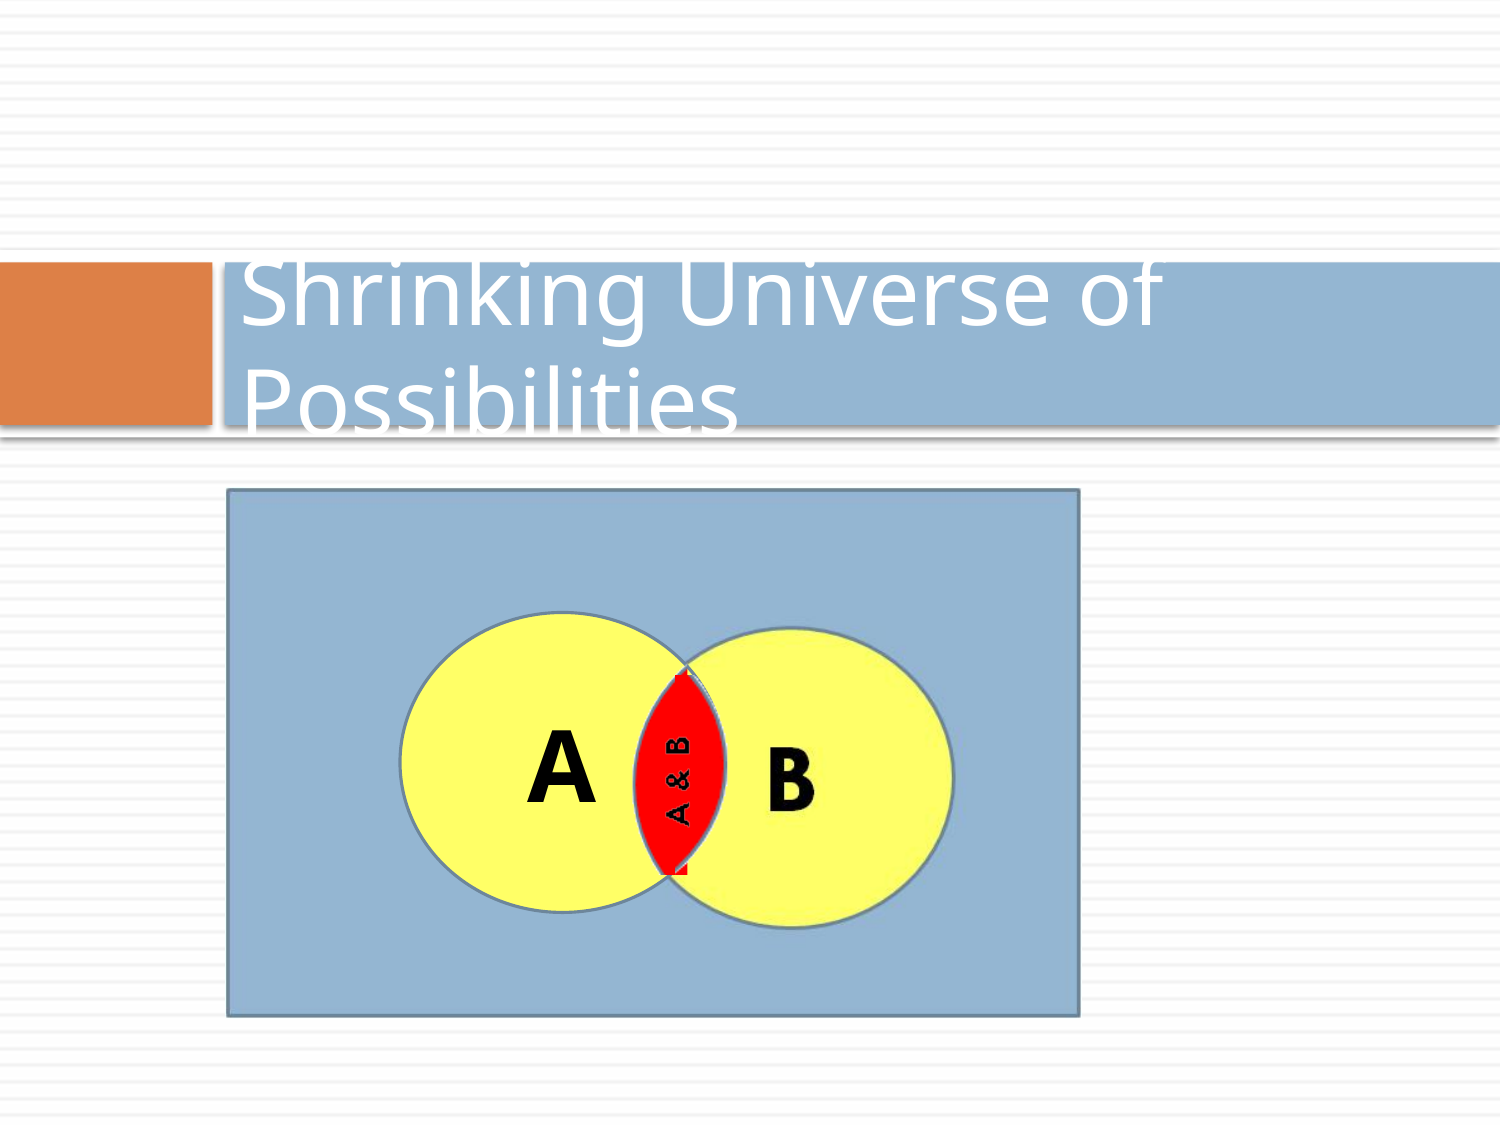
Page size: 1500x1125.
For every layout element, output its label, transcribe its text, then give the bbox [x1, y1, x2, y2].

title Shrinking Universe of Possibilities [225, 262, 1475, 425]
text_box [399, 612, 738, 913]
picture [224, 487, 1082, 1019]
